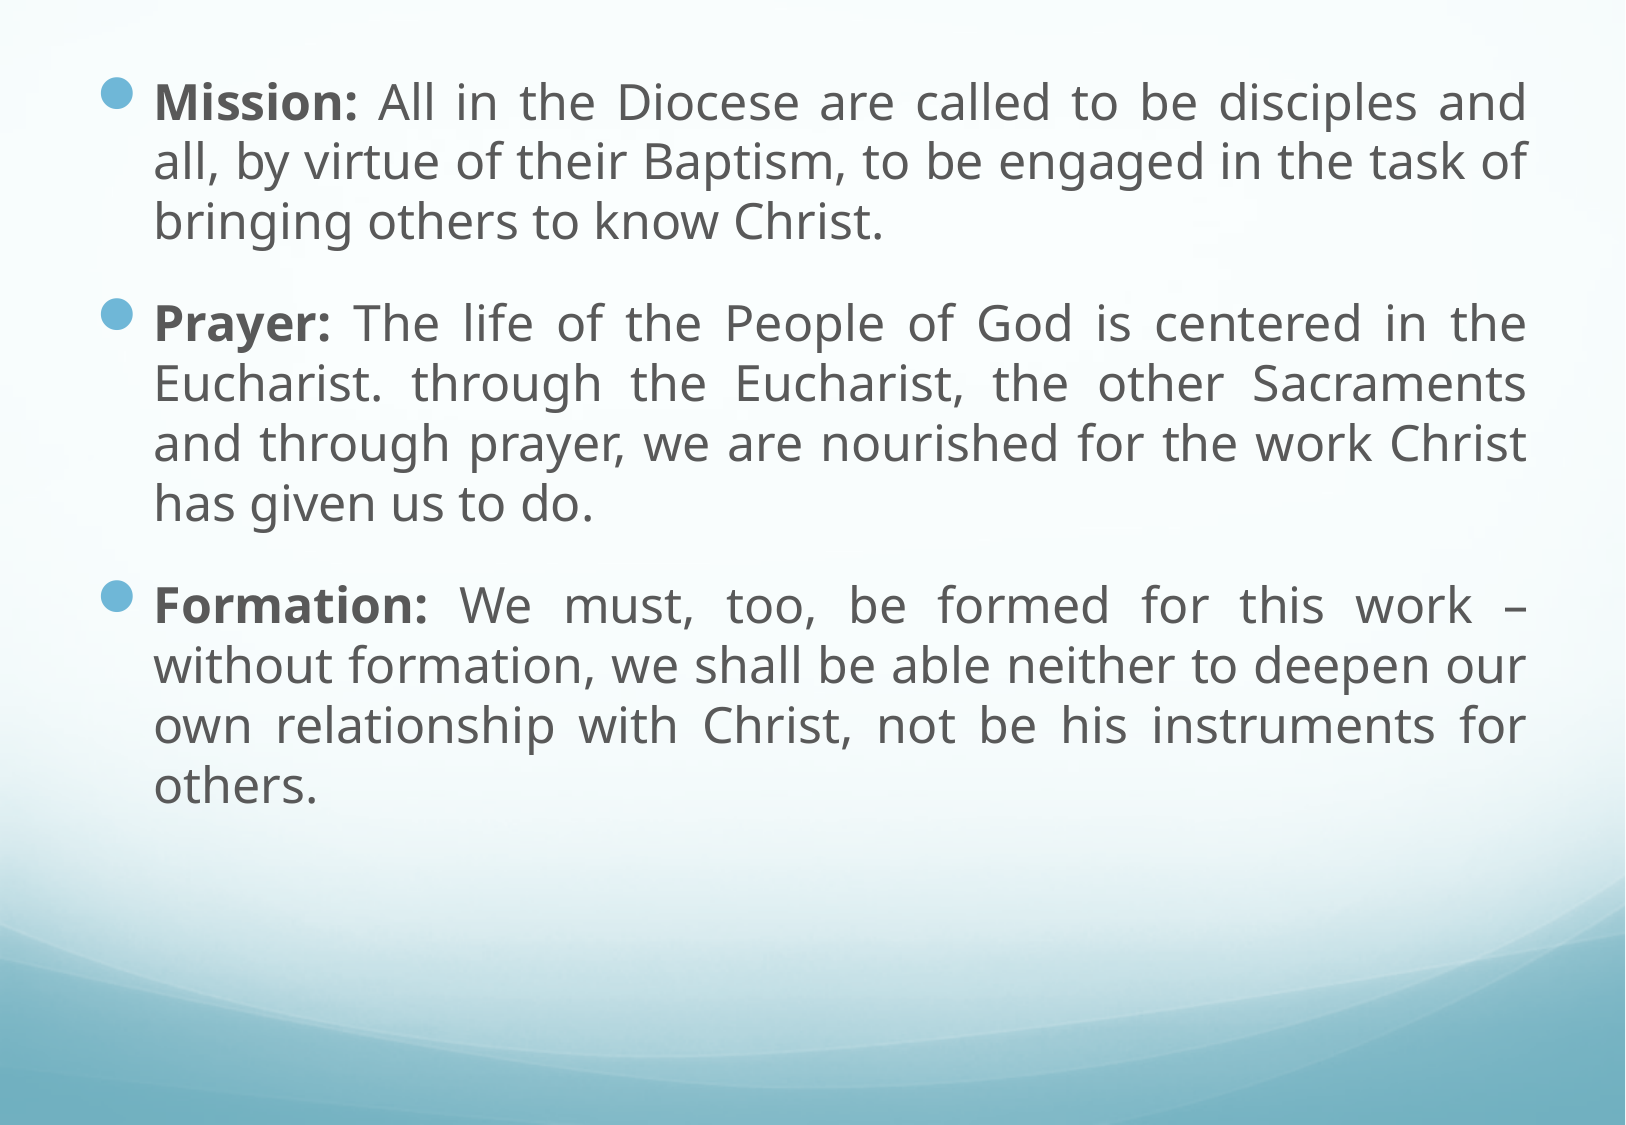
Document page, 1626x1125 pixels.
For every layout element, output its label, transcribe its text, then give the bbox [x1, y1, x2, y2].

list Mission: All in the Diocese are called to be disciples and all, by virtue of their Baptism, to be engaged in the task of bringing others to know Christ. Prayer: The life of the People of God is centered in the Eucharist. through the Eucharist, the other Sacraments and through prayer, we are nourished for the work Christ has given us to do. Formation: We must, too, be formed for this work – without formation, we shall be able neither to deepen our own relationship with Christ, not be his instruments for others. [81, 62, 1544, 1061]
